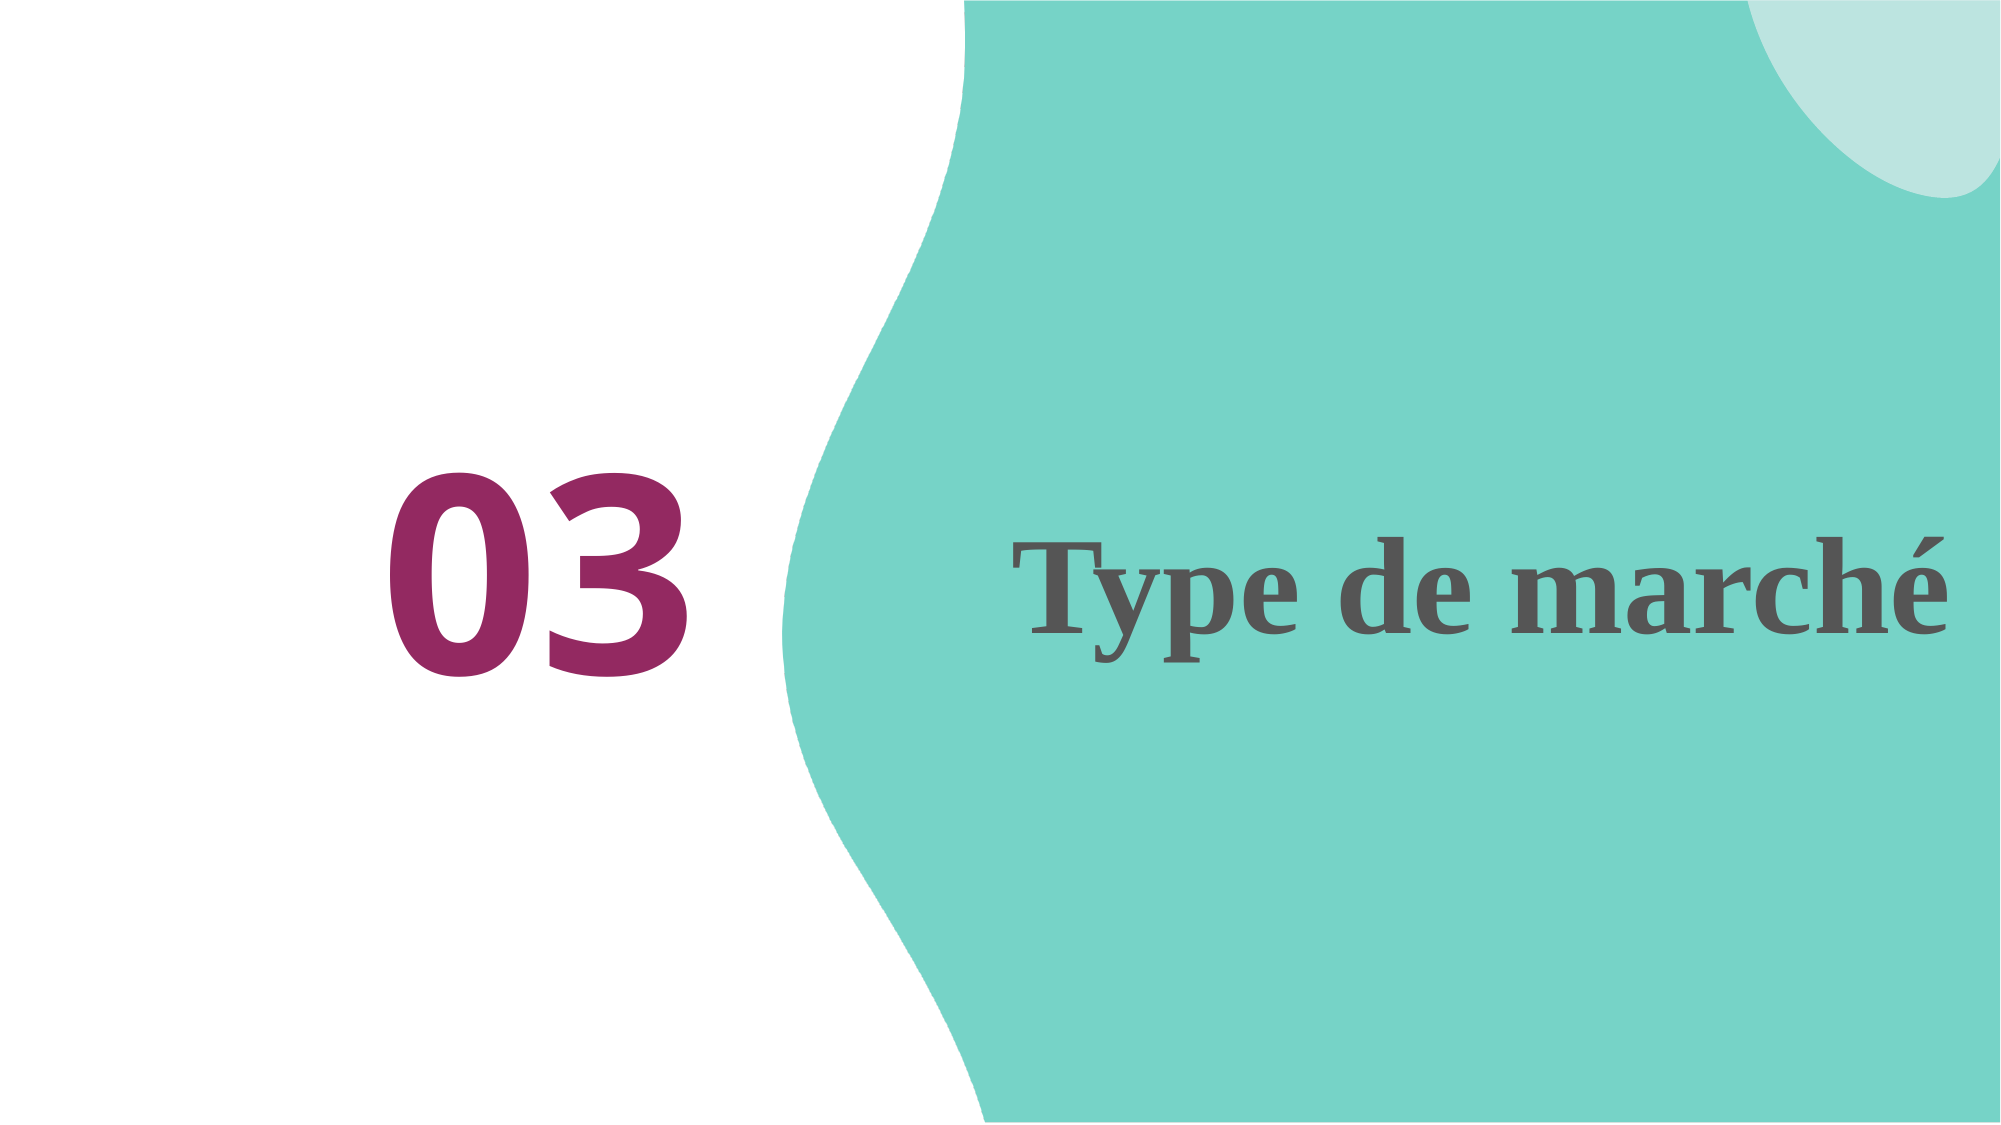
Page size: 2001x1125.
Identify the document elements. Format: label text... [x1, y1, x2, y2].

title Type de marché [828, 428, 1973, 759]
title 03 [221, 315, 856, 812]
picture [782, 0, 2001, 1123]
